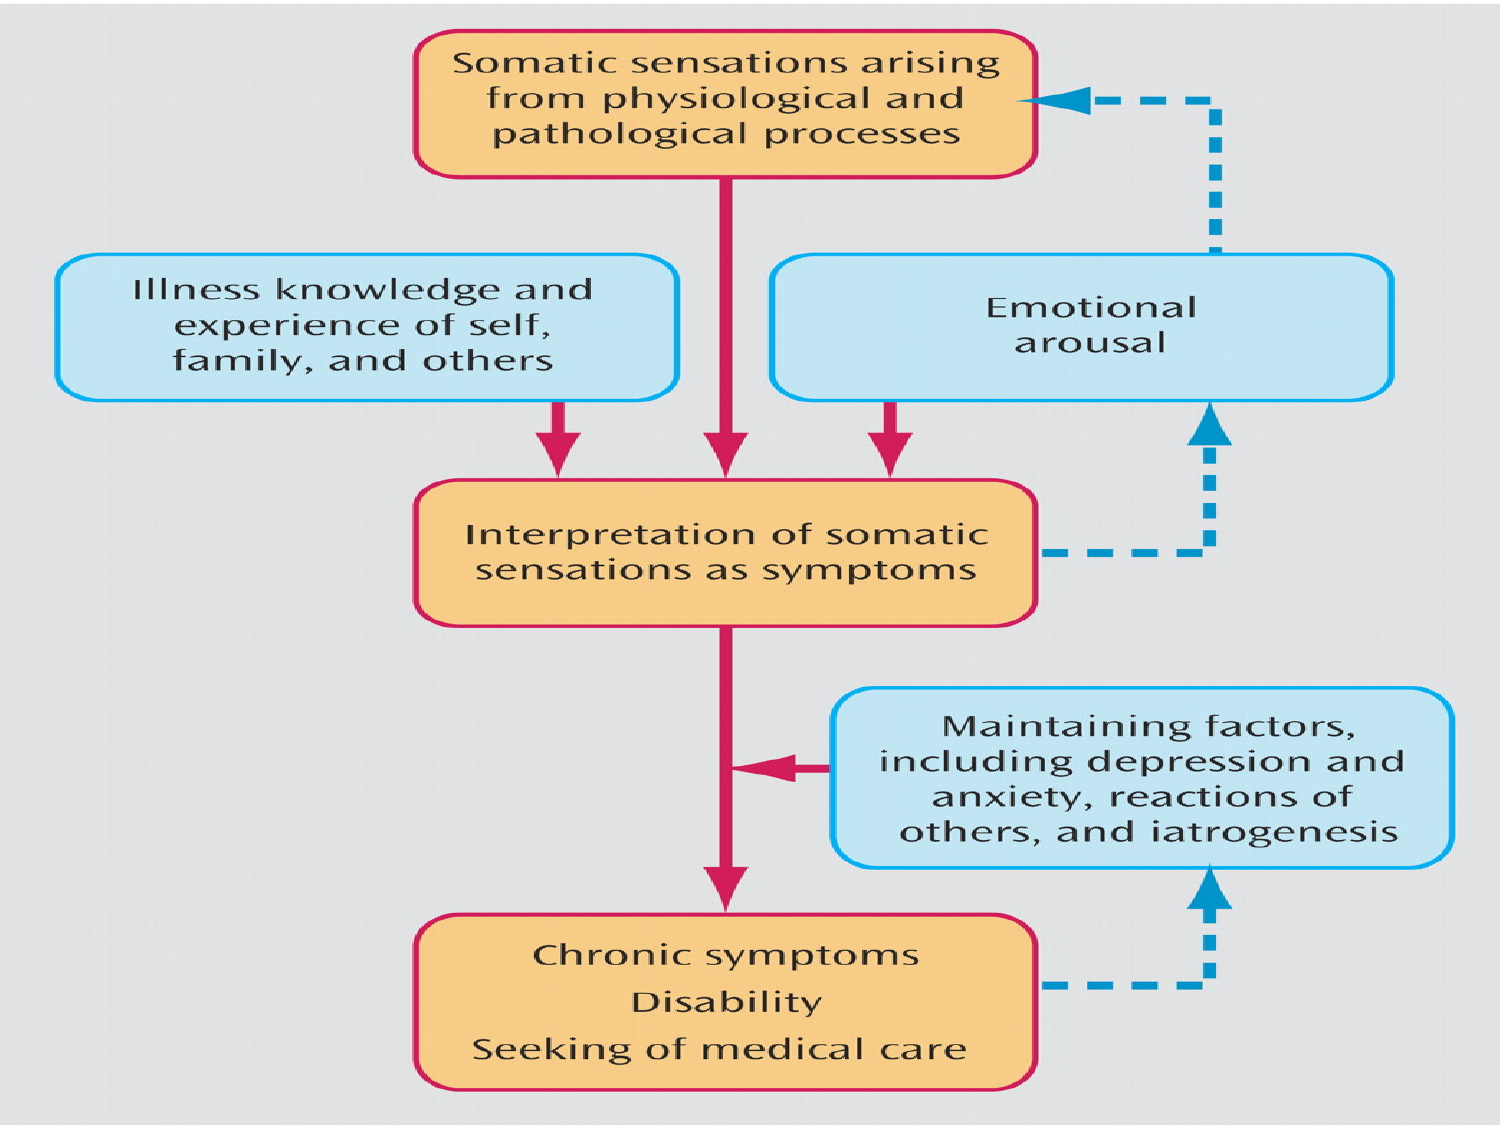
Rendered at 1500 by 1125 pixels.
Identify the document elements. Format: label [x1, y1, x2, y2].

list [0, 0, 1500, 1125]
